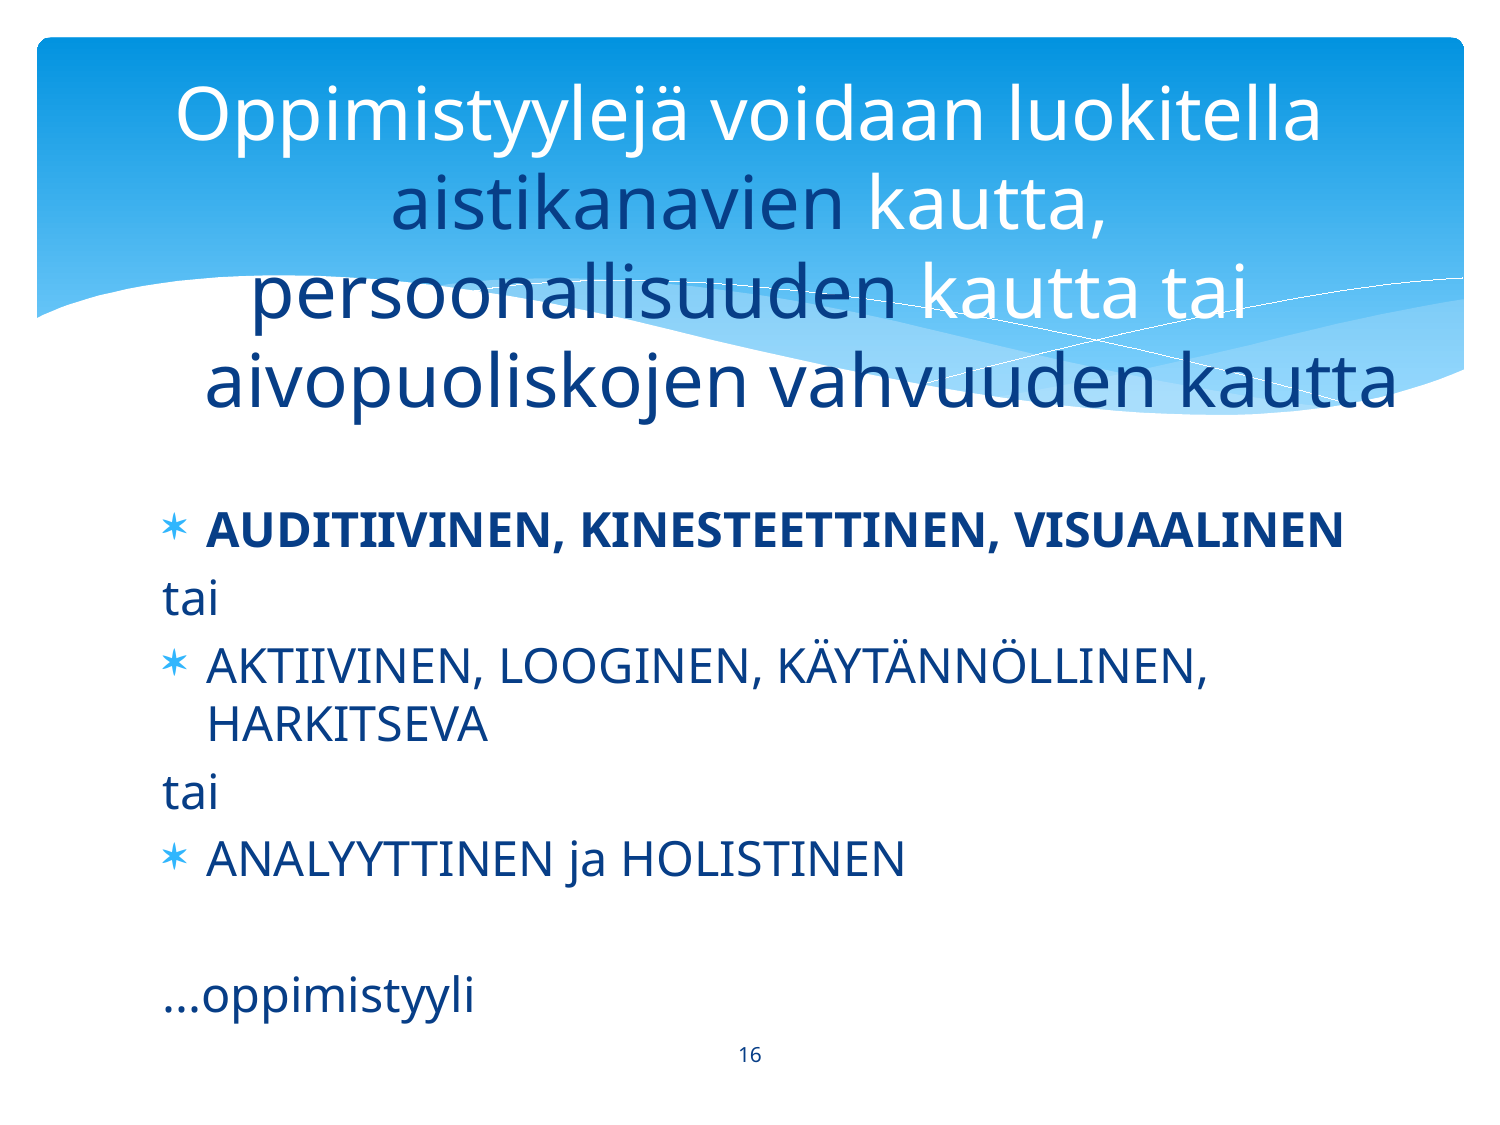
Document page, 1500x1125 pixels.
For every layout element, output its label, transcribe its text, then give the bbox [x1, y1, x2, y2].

slide_number 16 [654, 1025, 846, 1086]
title Oppimistyylejä voidaan luokitella aistikanavien kautta, persoonallisuuden kautta tai tai aivopuoliskojen vahvuuden kautta [75, 55, 1425, 433]
list AUDITIIVINEN, KINESTEETTINEN, VISUAALINEN tai AKTIIVINEN, LOOGINEN, KÄYTÄNNÖLLINEN, HARKITSEVA tai ANALYYTTINEN ja HOLISTINEN ...oppimistyyli [147, 491, 1363, 1058]
